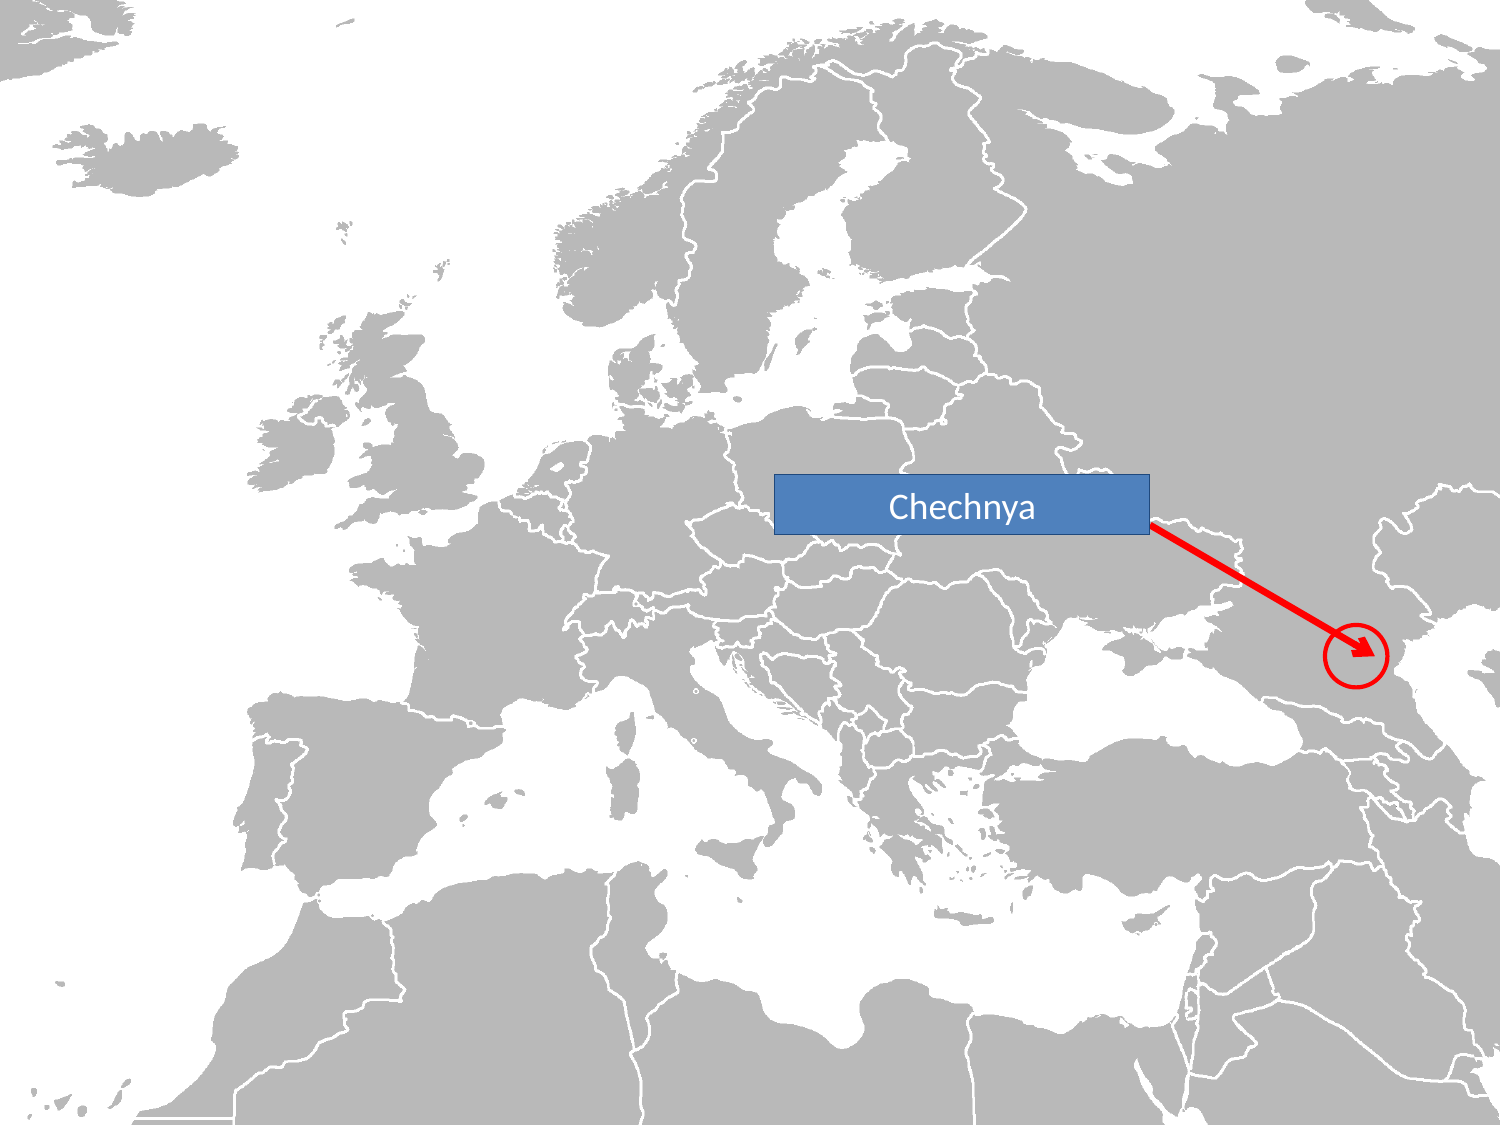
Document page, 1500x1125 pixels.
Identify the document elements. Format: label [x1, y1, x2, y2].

text_box [1149, 524, 1376, 657]
list [0, 0, 1500, 1125]
